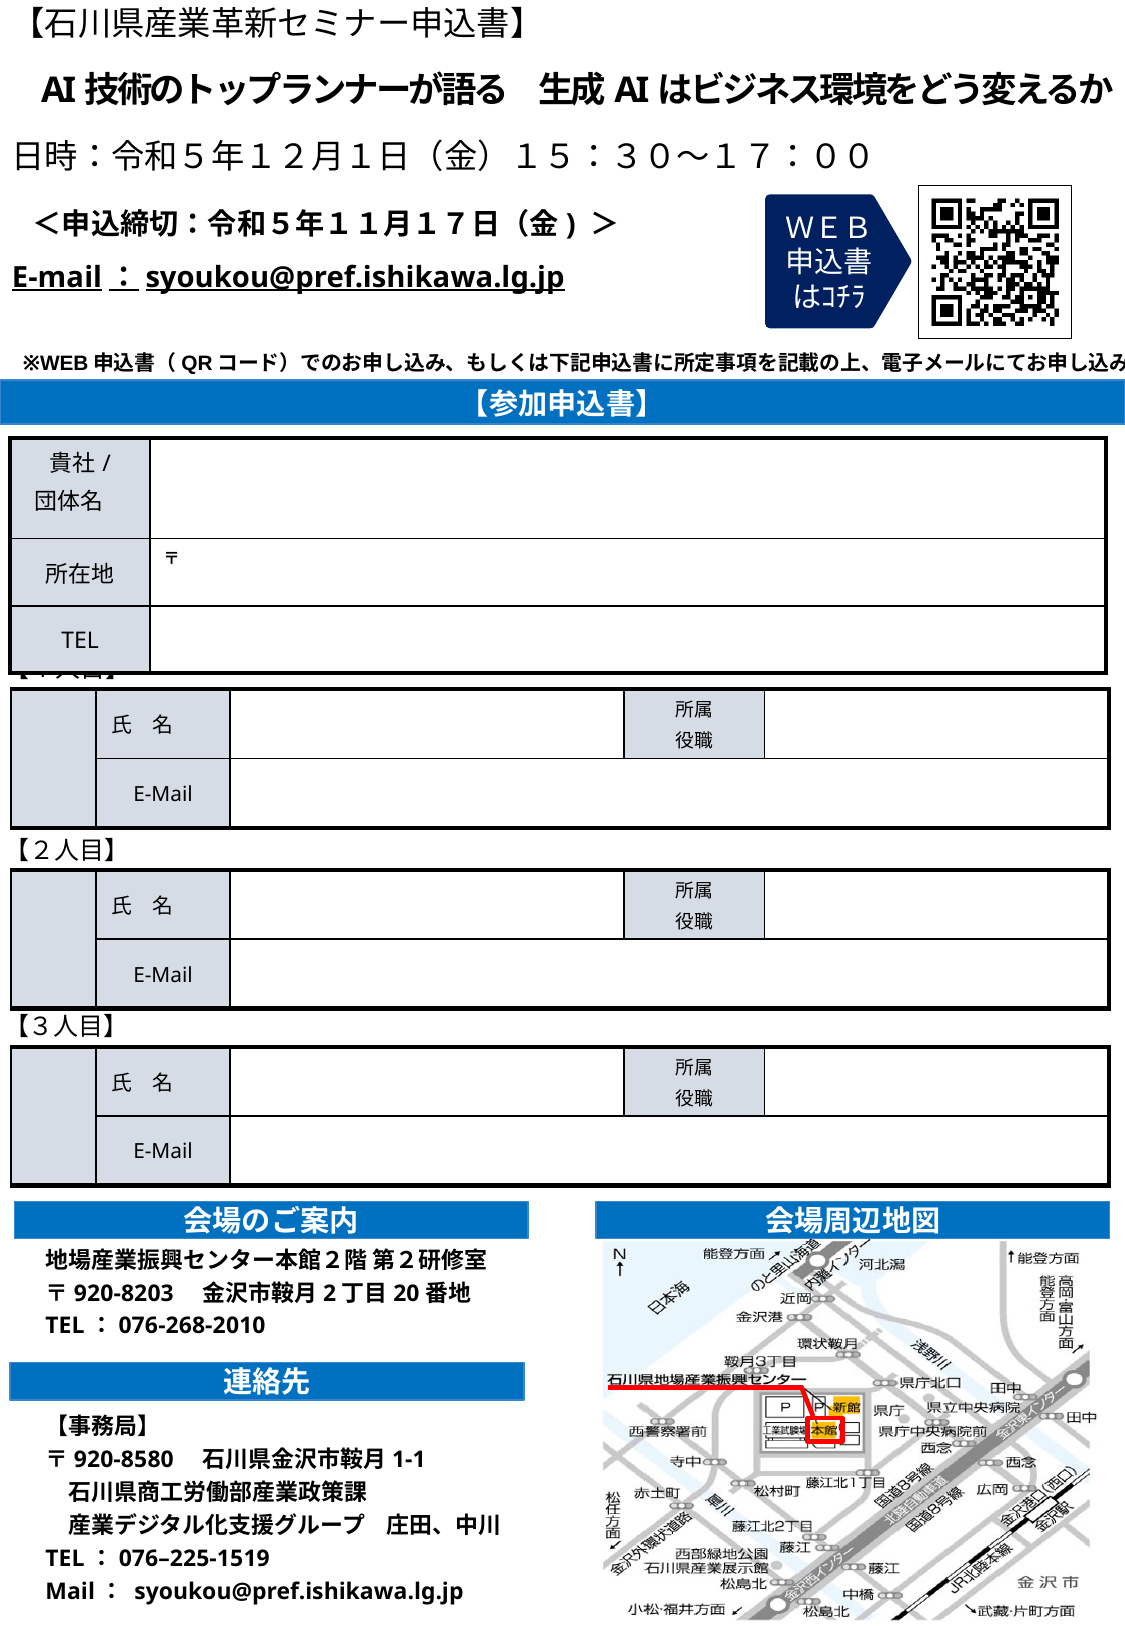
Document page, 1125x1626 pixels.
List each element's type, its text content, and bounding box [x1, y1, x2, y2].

table_header 貴社/ 団体名 [12, 440, 149, 538]
table_cell E-Mail [97, 1117, 229, 1183]
table_header [231, 691, 623, 758]
table_header 所属 役職 [625, 691, 764, 758]
picture [919, 186, 1071, 338]
table_cell E-Mail [97, 940, 229, 1006]
table_cell 〒 [151, 539, 1104, 605]
table_header 氏 名 [97, 1049, 229, 1115]
picture [595, 1239, 1099, 1622]
table_cell 所在地 [12, 539, 149, 605]
table_cell [231, 940, 1107, 1006]
table_header [231, 1049, 623, 1115]
table_cell [231, 759, 1107, 826]
table_cell [151, 607, 1104, 671]
table_header [12, 872, 95, 1006]
table_header 所属 役職 [625, 872, 764, 938]
table_header 所属 役職 [625, 1049, 764, 1115]
table_header [12, 1049, 95, 1183]
table_header [231, 872, 623, 938]
table_cell [231, 1117, 1107, 1183]
table_header [765, 691, 1107, 758]
table_header [765, 872, 1107, 938]
table_header [151, 440, 1104, 538]
table_cell E-Mail [97, 759, 229, 826]
table_header [765, 1049, 1107, 1115]
table_header [12, 691, 95, 826]
table_header 氏 名 [97, 872, 229, 938]
table_cell TEL [12, 607, 149, 671]
table_header 氏 名 [97, 691, 229, 758]
